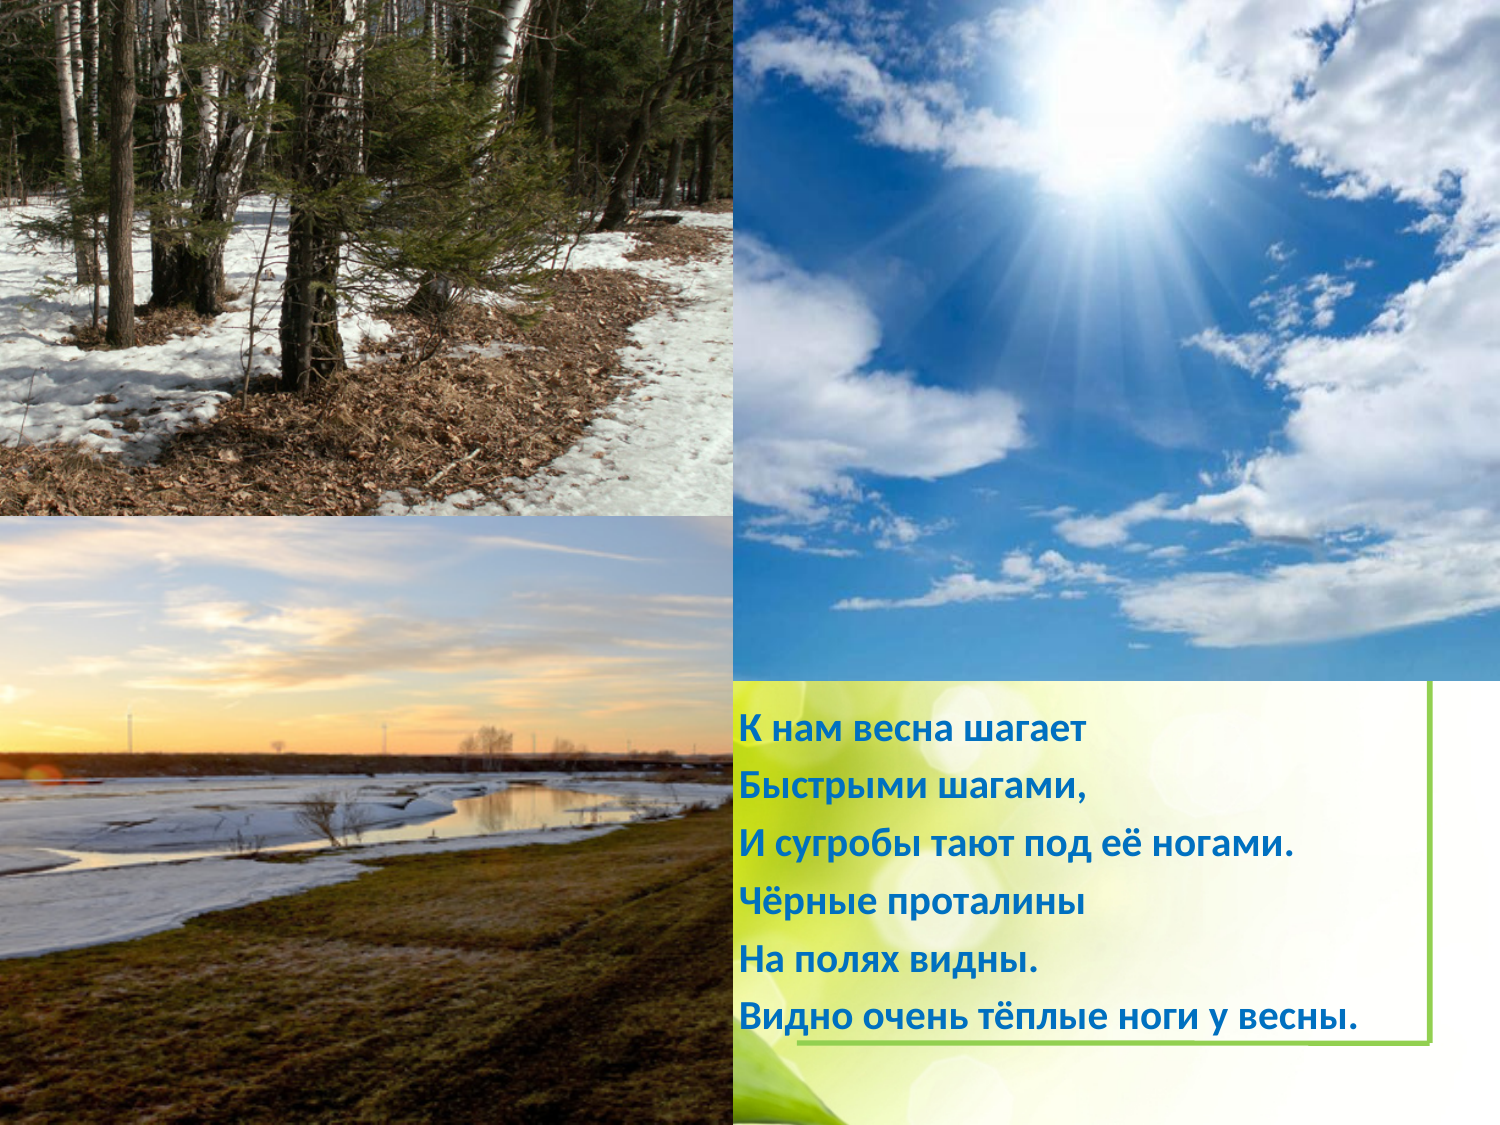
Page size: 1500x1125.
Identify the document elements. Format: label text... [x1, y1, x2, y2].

picture [0, 0, 1500, 1125]
list К нам весна шагает Быстрыми шагами, И сугробы тают под её ногами. Чёрные проталины На полях видны. Видно очень тёплые ноги у весны. [737, 692, 1436, 1047]
